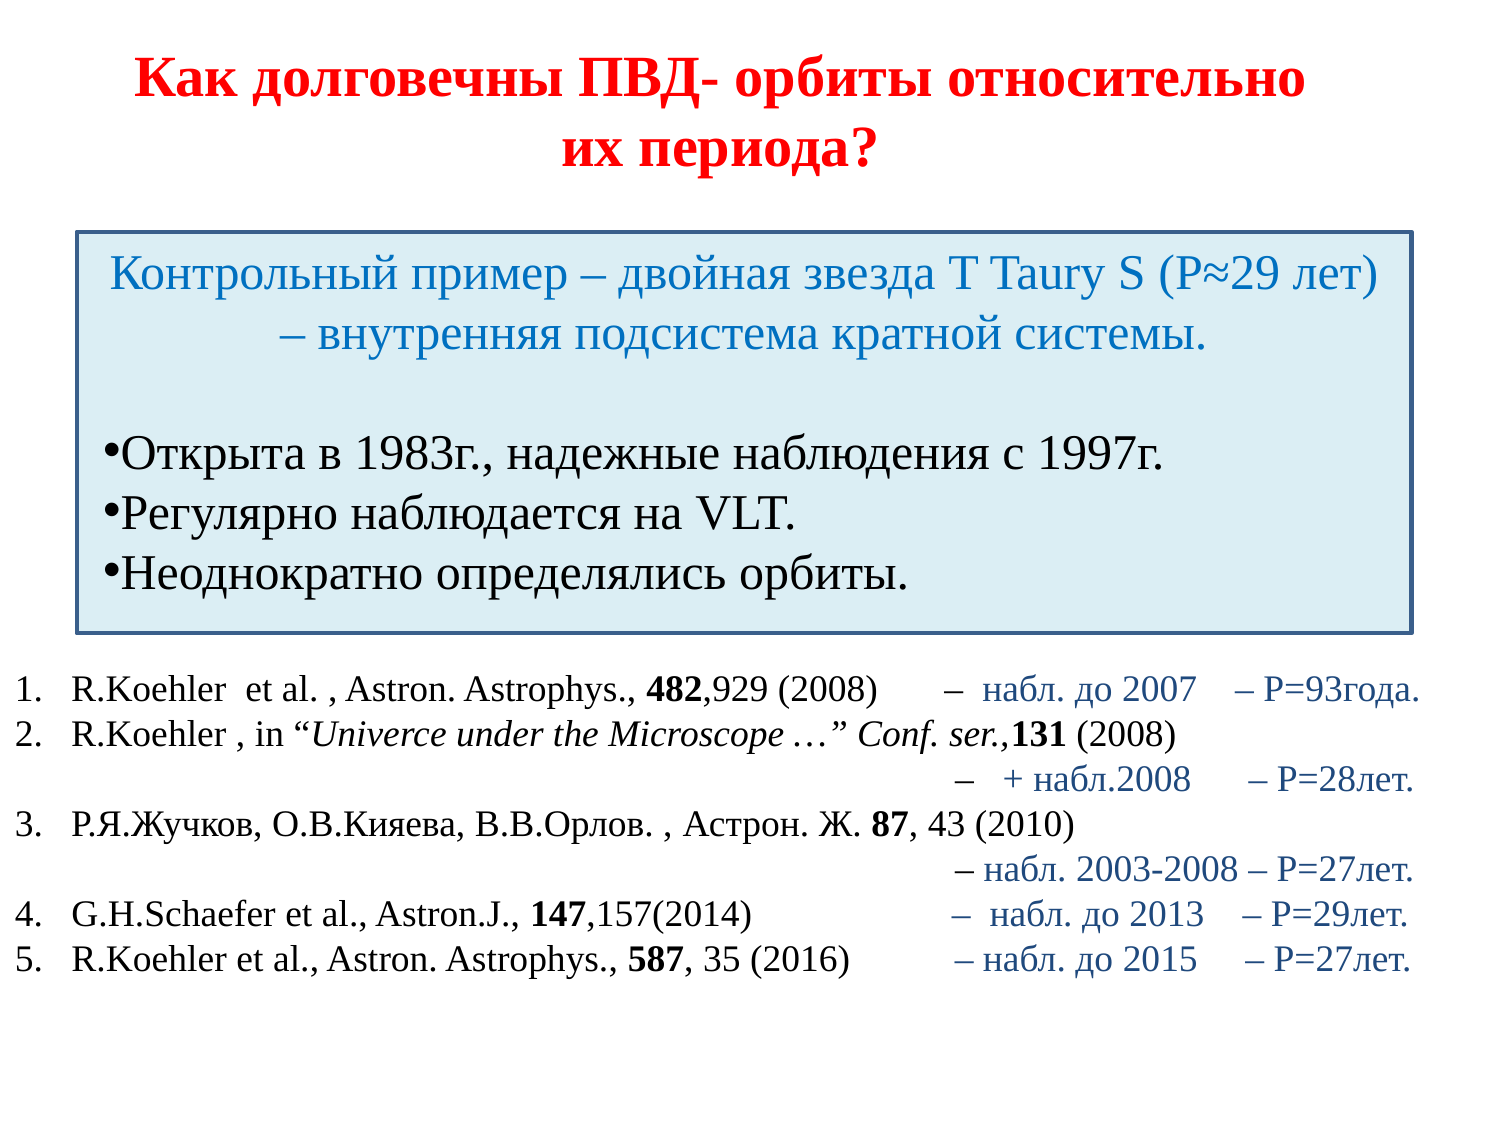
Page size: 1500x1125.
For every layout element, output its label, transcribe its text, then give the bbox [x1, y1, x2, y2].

text_box Как долговечны ПВД- орбиты относительно их периода? [100, 30, 1341, 186]
text_box Контрольный пример – двойная звезда T Taury S (Р≈29 лет) – внутренняя подсистема кратной системы. Открыта в 1983г., надежные наблюдения с 1997г. Регулярно наблюдается на VLT. Неоднократно определялись орбиты. [88, 231, 1400, 607]
text_box [75, 230, 1414, 635]
text_box R.Koehler et al. , Astron. Astrophys., 482,929 (2008) – набл. до 2007 – P=93года. R.Koehler , in “Univerce under the Microscope …” Conf. ser.,131 (2008) – + набл.2008 – P=28лет. Р.Я.Жучков, О.В.Кияева, В.В.Орлов. , Астрон. Ж. 87, 43 (2010) – набл. 2003-2008 – Р=27лет. 4. G.H.Schaefer et al., Astron.J., 147,157(2014) – набл. до 2013 – Р=29лет. 5. R.Koehler et al., Astron. Astrophys., 587, 35 (2016) – набл. до 2015 – Р=27лет. [0, 656, 1500, 987]
